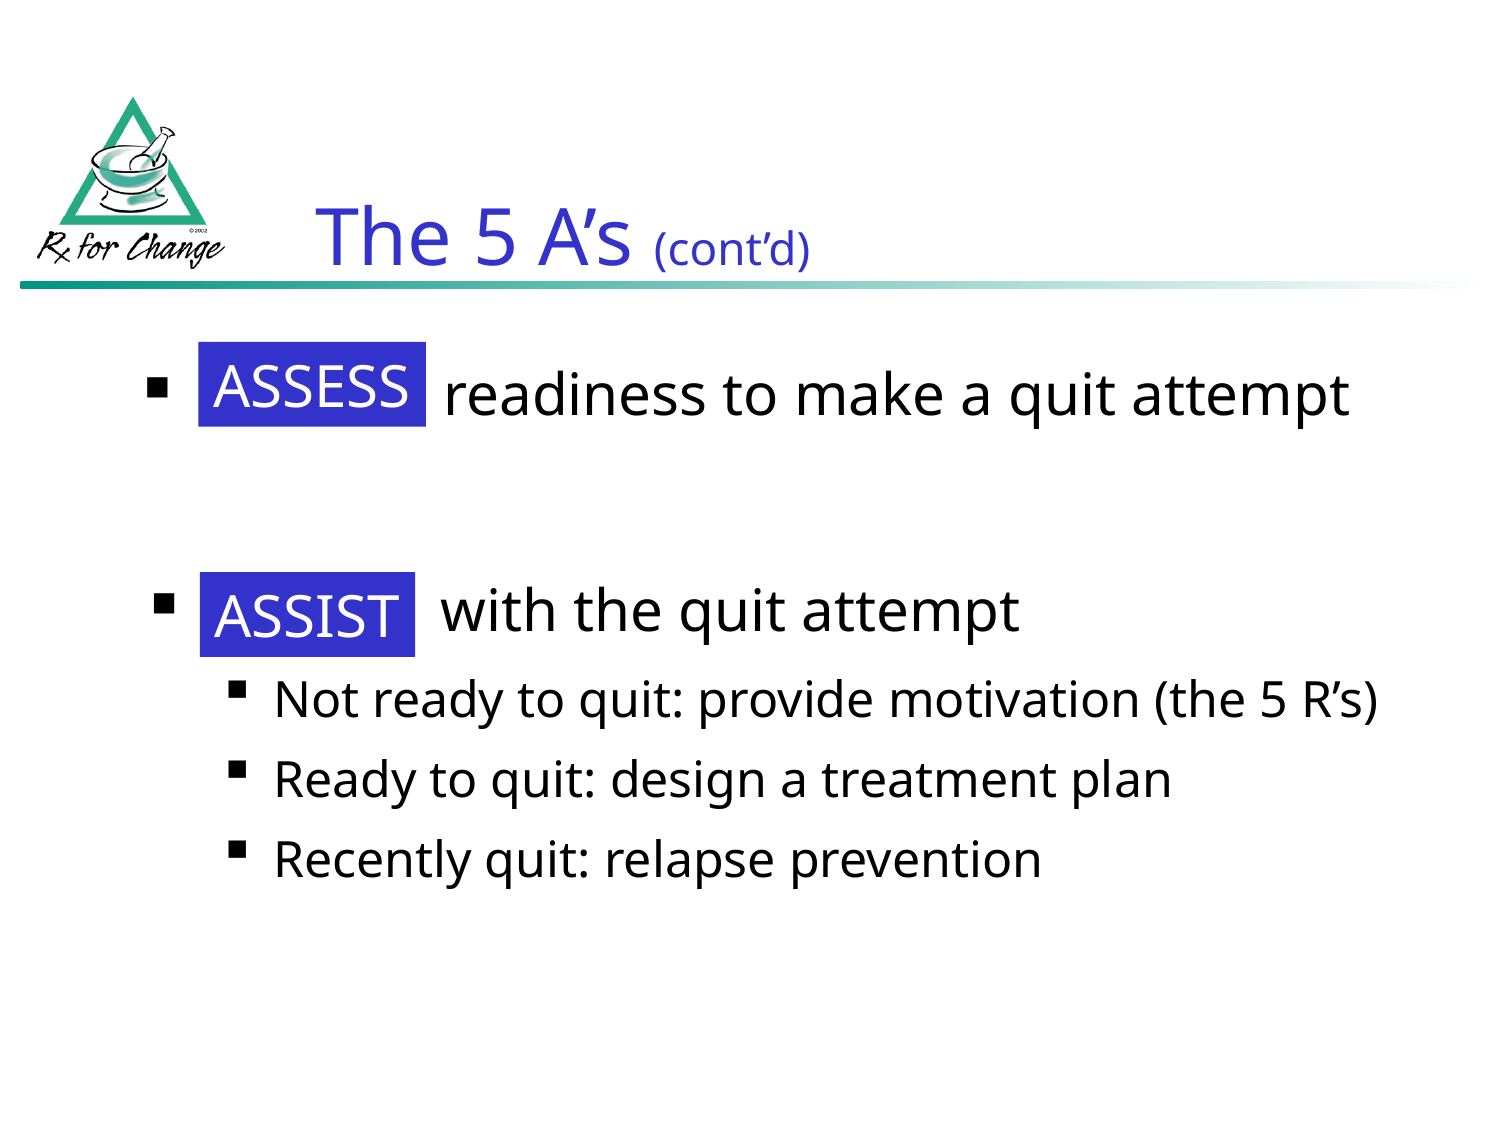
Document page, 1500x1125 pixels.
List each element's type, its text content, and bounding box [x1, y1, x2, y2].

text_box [129, 341, 1430, 1007]
picture [37, 96, 225, 269]
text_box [136, 565, 1437, 977]
title The 5 A’s (cont’d) [299, 101, 1468, 289]
